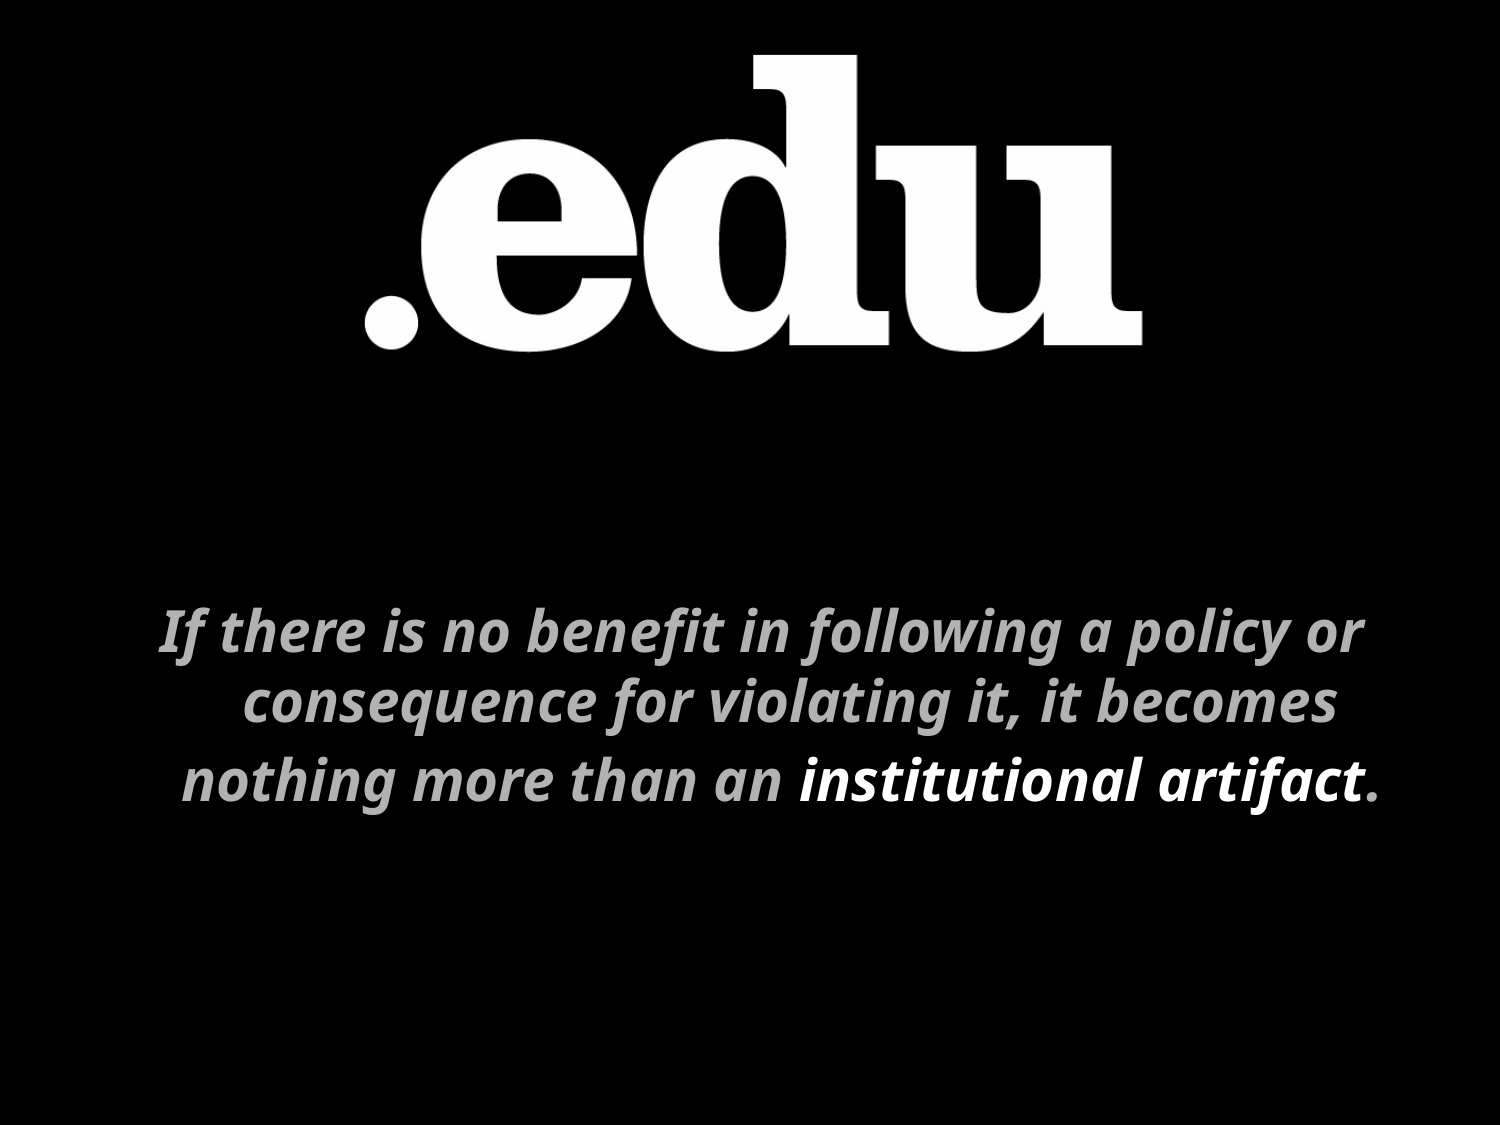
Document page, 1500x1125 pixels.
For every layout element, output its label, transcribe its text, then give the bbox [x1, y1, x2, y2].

list If there is no benefit in following a policy or consequence for violating it, it becomes nothing more than an institutional artifact. [87, 587, 1438, 1125]
picture [299, 24, 1197, 405]
